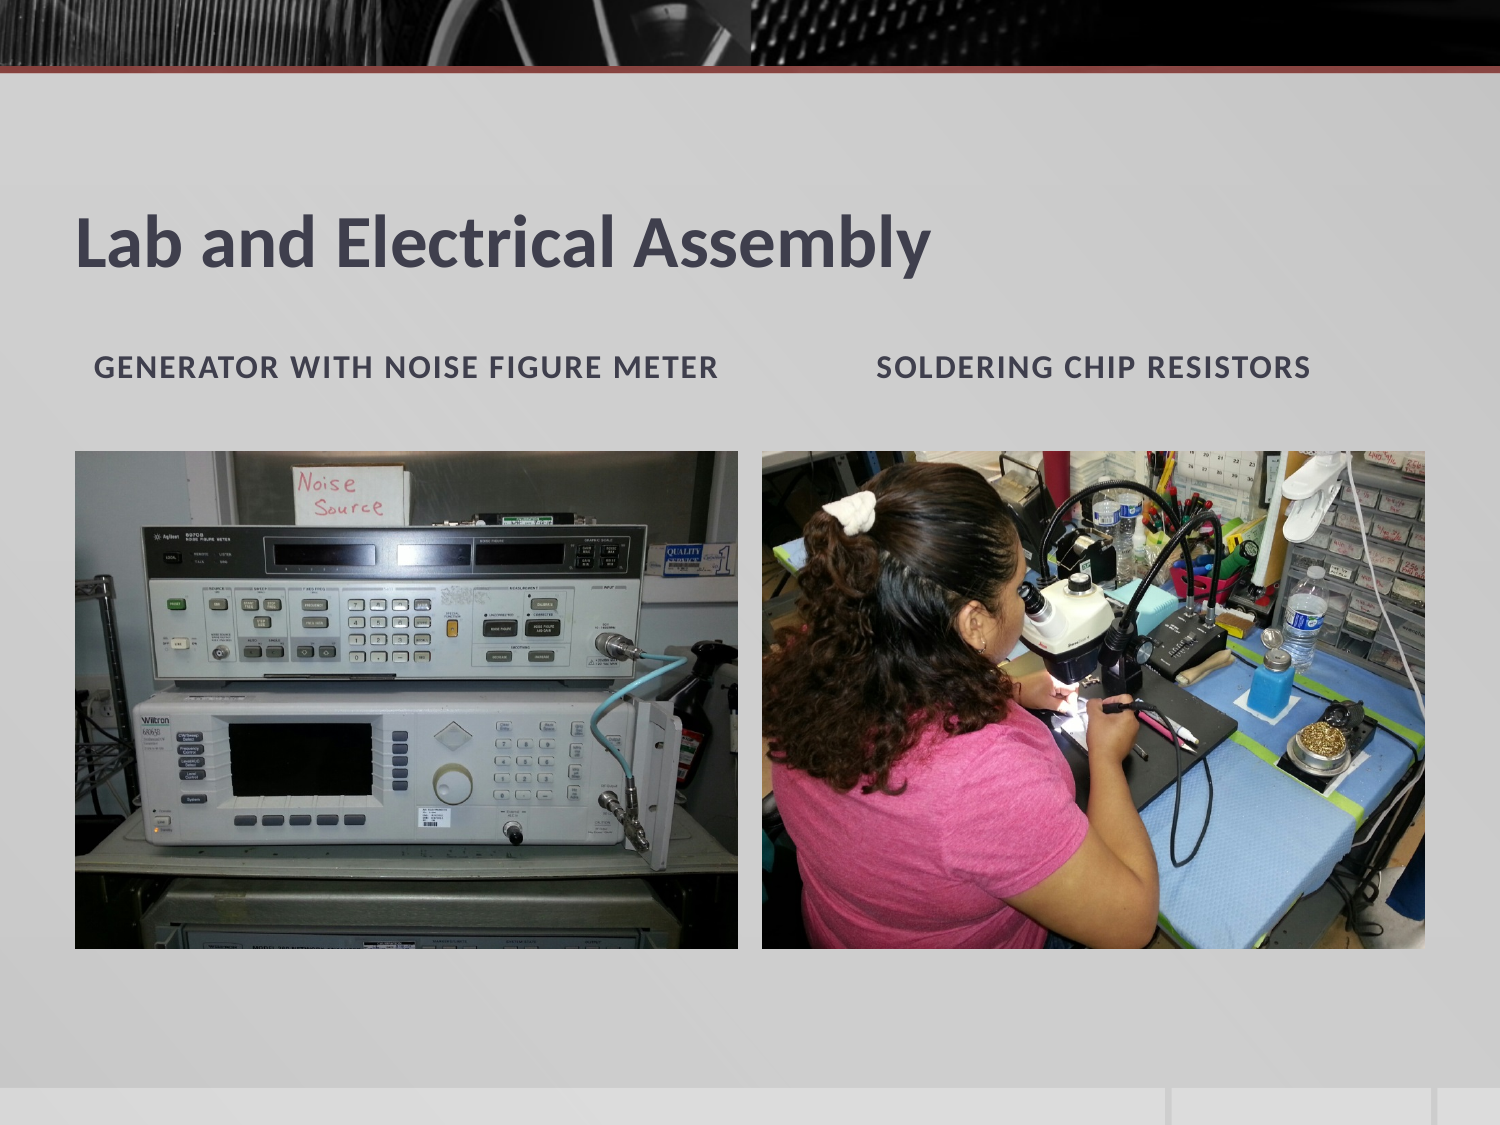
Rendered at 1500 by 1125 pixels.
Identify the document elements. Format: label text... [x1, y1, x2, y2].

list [762, 451, 1426, 949]
list Generator with noise figure meter [75, 324, 738, 393]
list Soldering chip resistors [762, 324, 1426, 393]
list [74, 451, 738, 949]
picture [0, 0, 1500, 66]
title Lab and Electrical Assembly [75, 162, 1425, 313]
